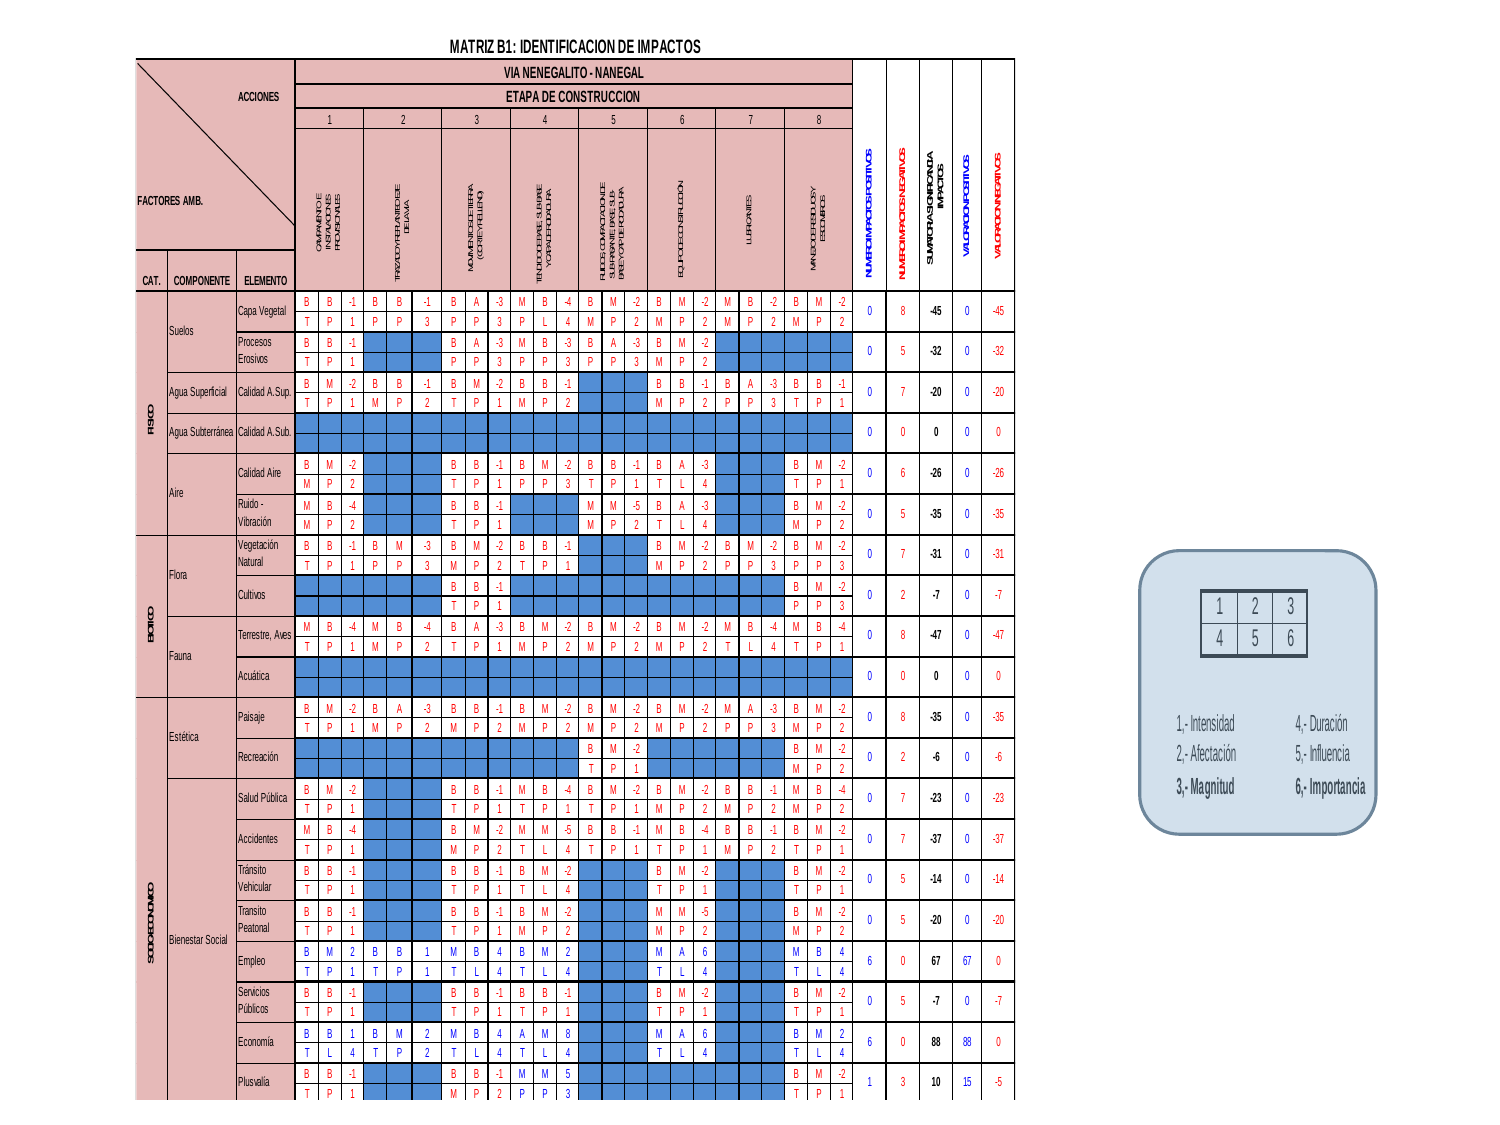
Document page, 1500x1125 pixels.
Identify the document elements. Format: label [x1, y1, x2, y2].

picture [135, 30, 1016, 1101]
text_box [1138, 549, 1378, 836]
picture [1151, 703, 1400, 811]
picture [1174, 562, 1353, 693]
